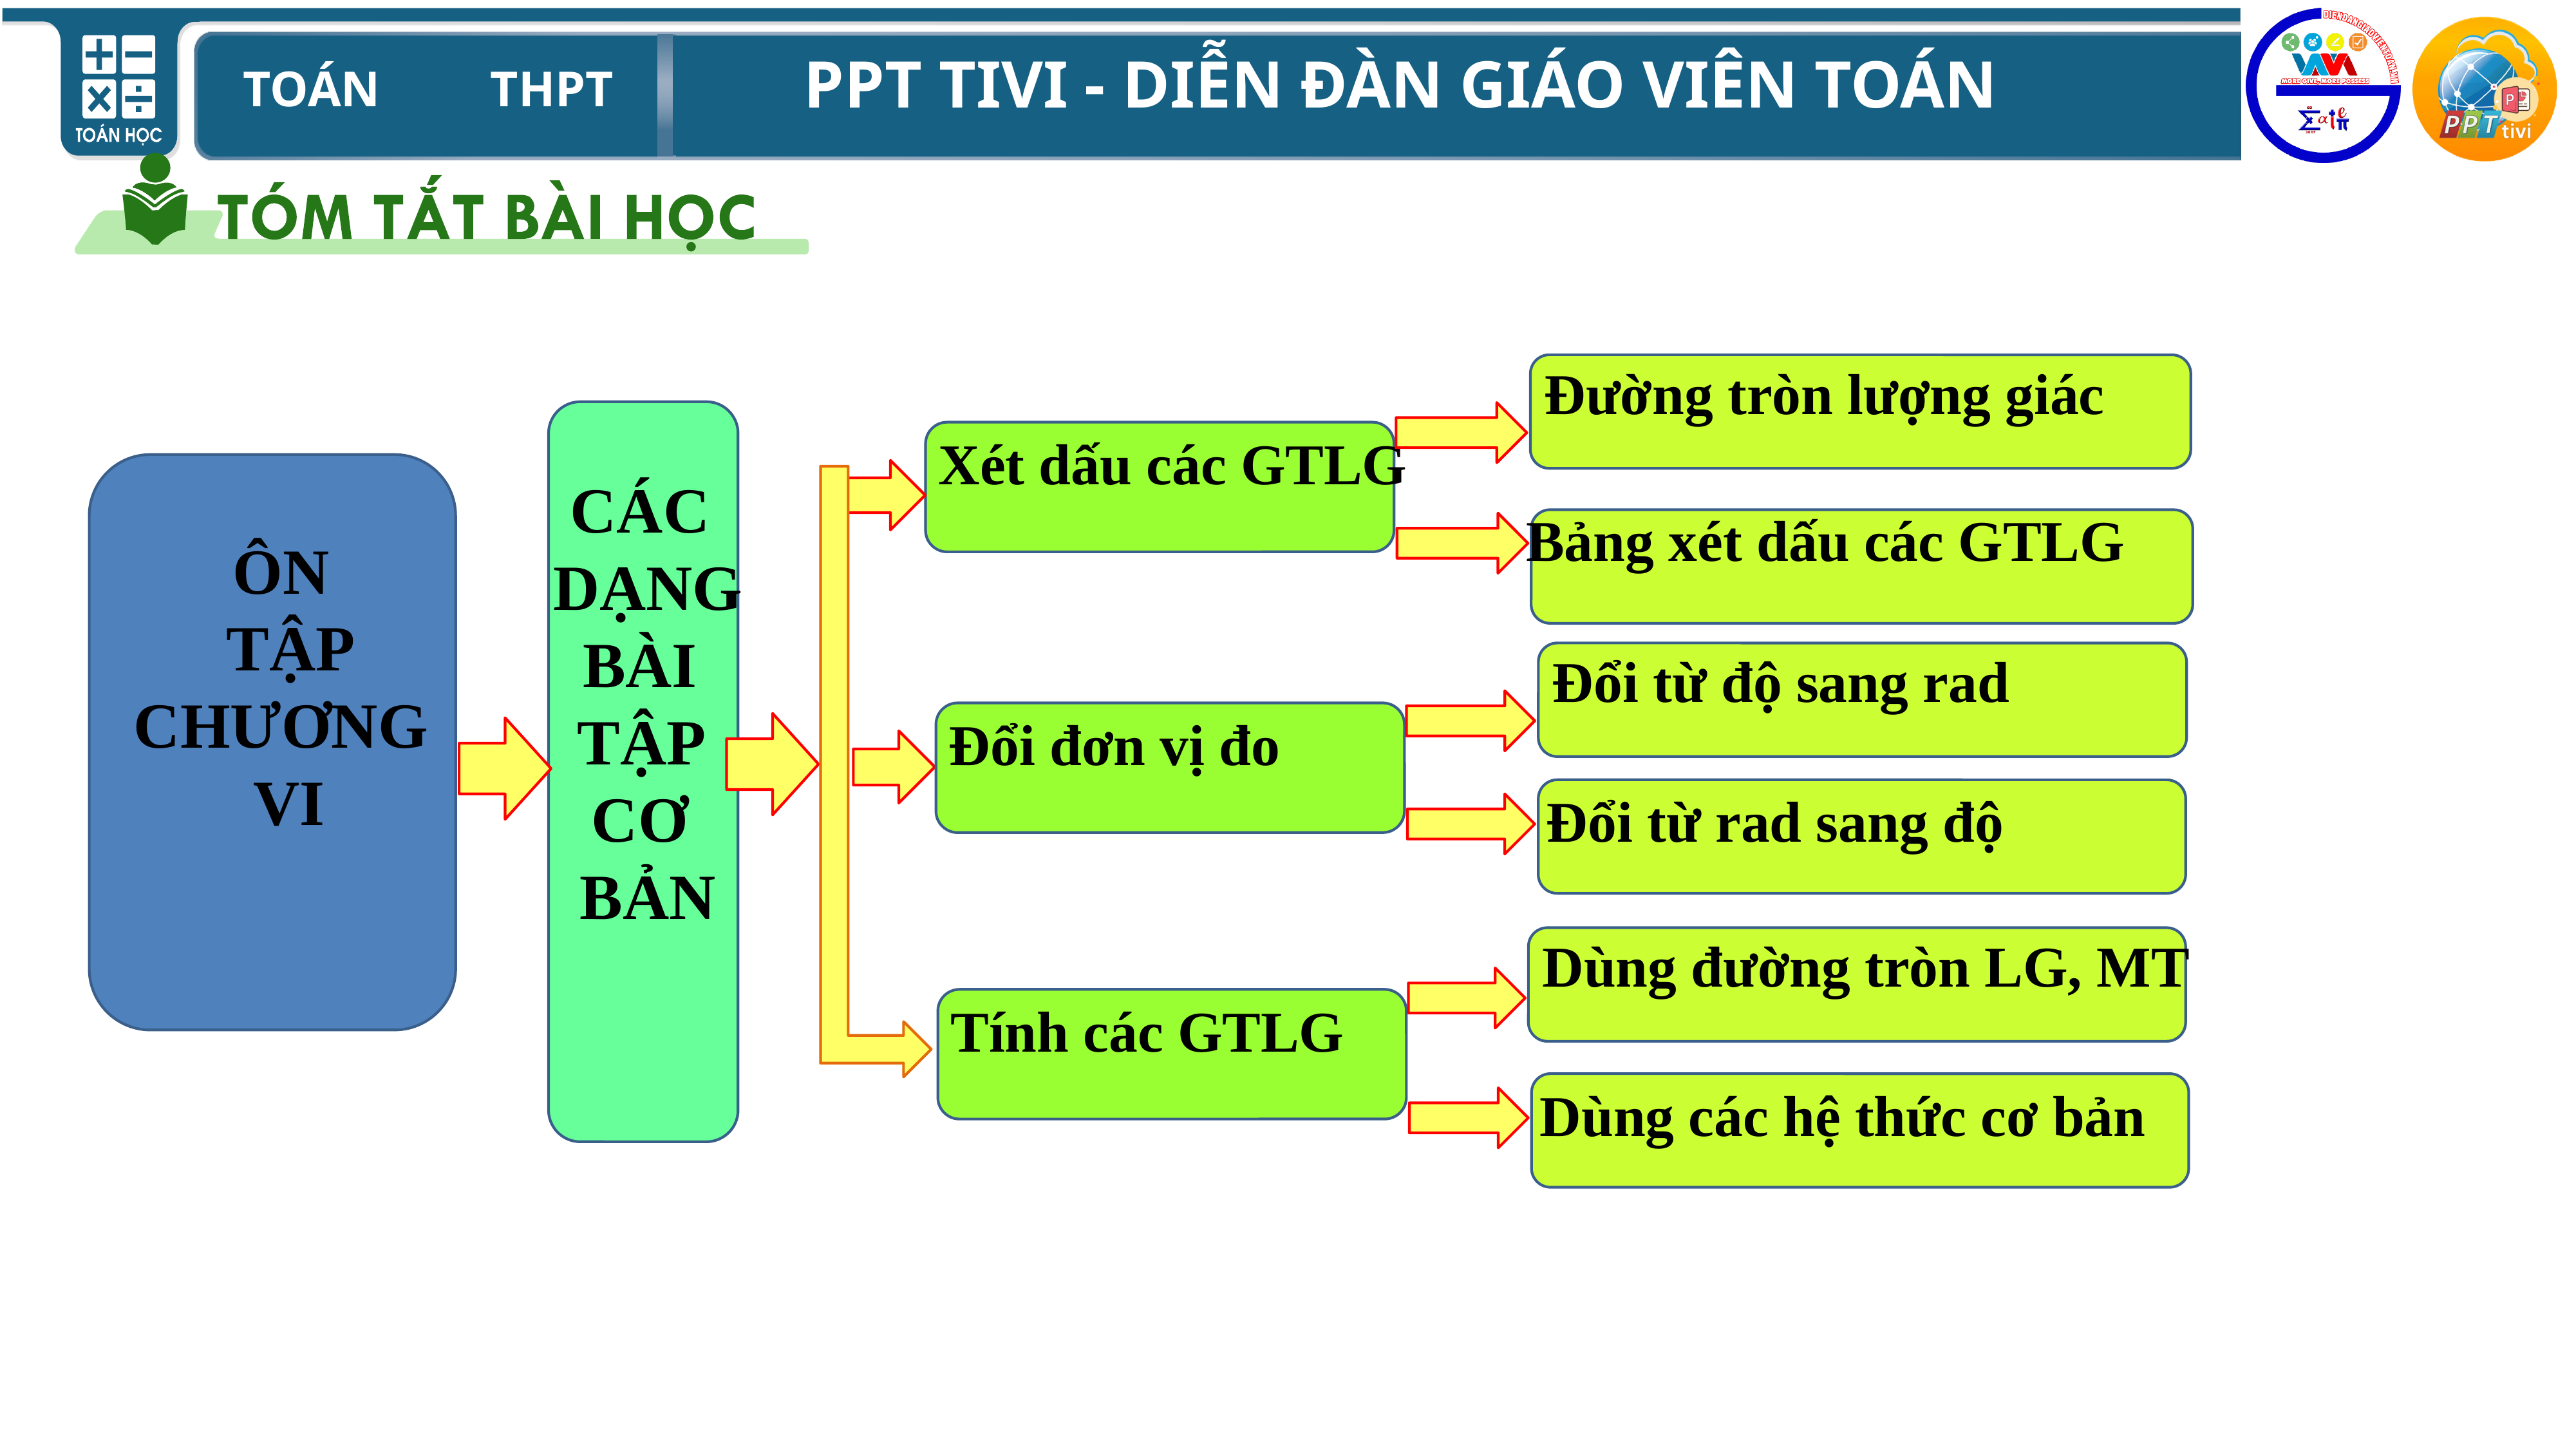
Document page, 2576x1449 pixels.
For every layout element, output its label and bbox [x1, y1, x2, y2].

picture [2246, 8, 2401, 163]
text_box [1408, 924, 2300, 1042]
text_box [937, 989, 1447, 1119]
text_box [1396, 351, 2195, 469]
text_box [1406, 639, 2192, 757]
text_box [925, 422, 1434, 553]
text_box [1409, 1073, 2192, 1188]
text_box [89, 454, 476, 1030]
picture [2412, 16, 2557, 162]
picture [171, 22, 2241, 160]
text_box [1407, 779, 2244, 894]
text_box [73, 153, 809, 255]
text_box [458, 401, 757, 1142]
text_box [726, 460, 935, 1077]
text_box [935, 703, 1445, 833]
text_box [1396, 498, 2244, 624]
picture [2, 22, 73, 160]
